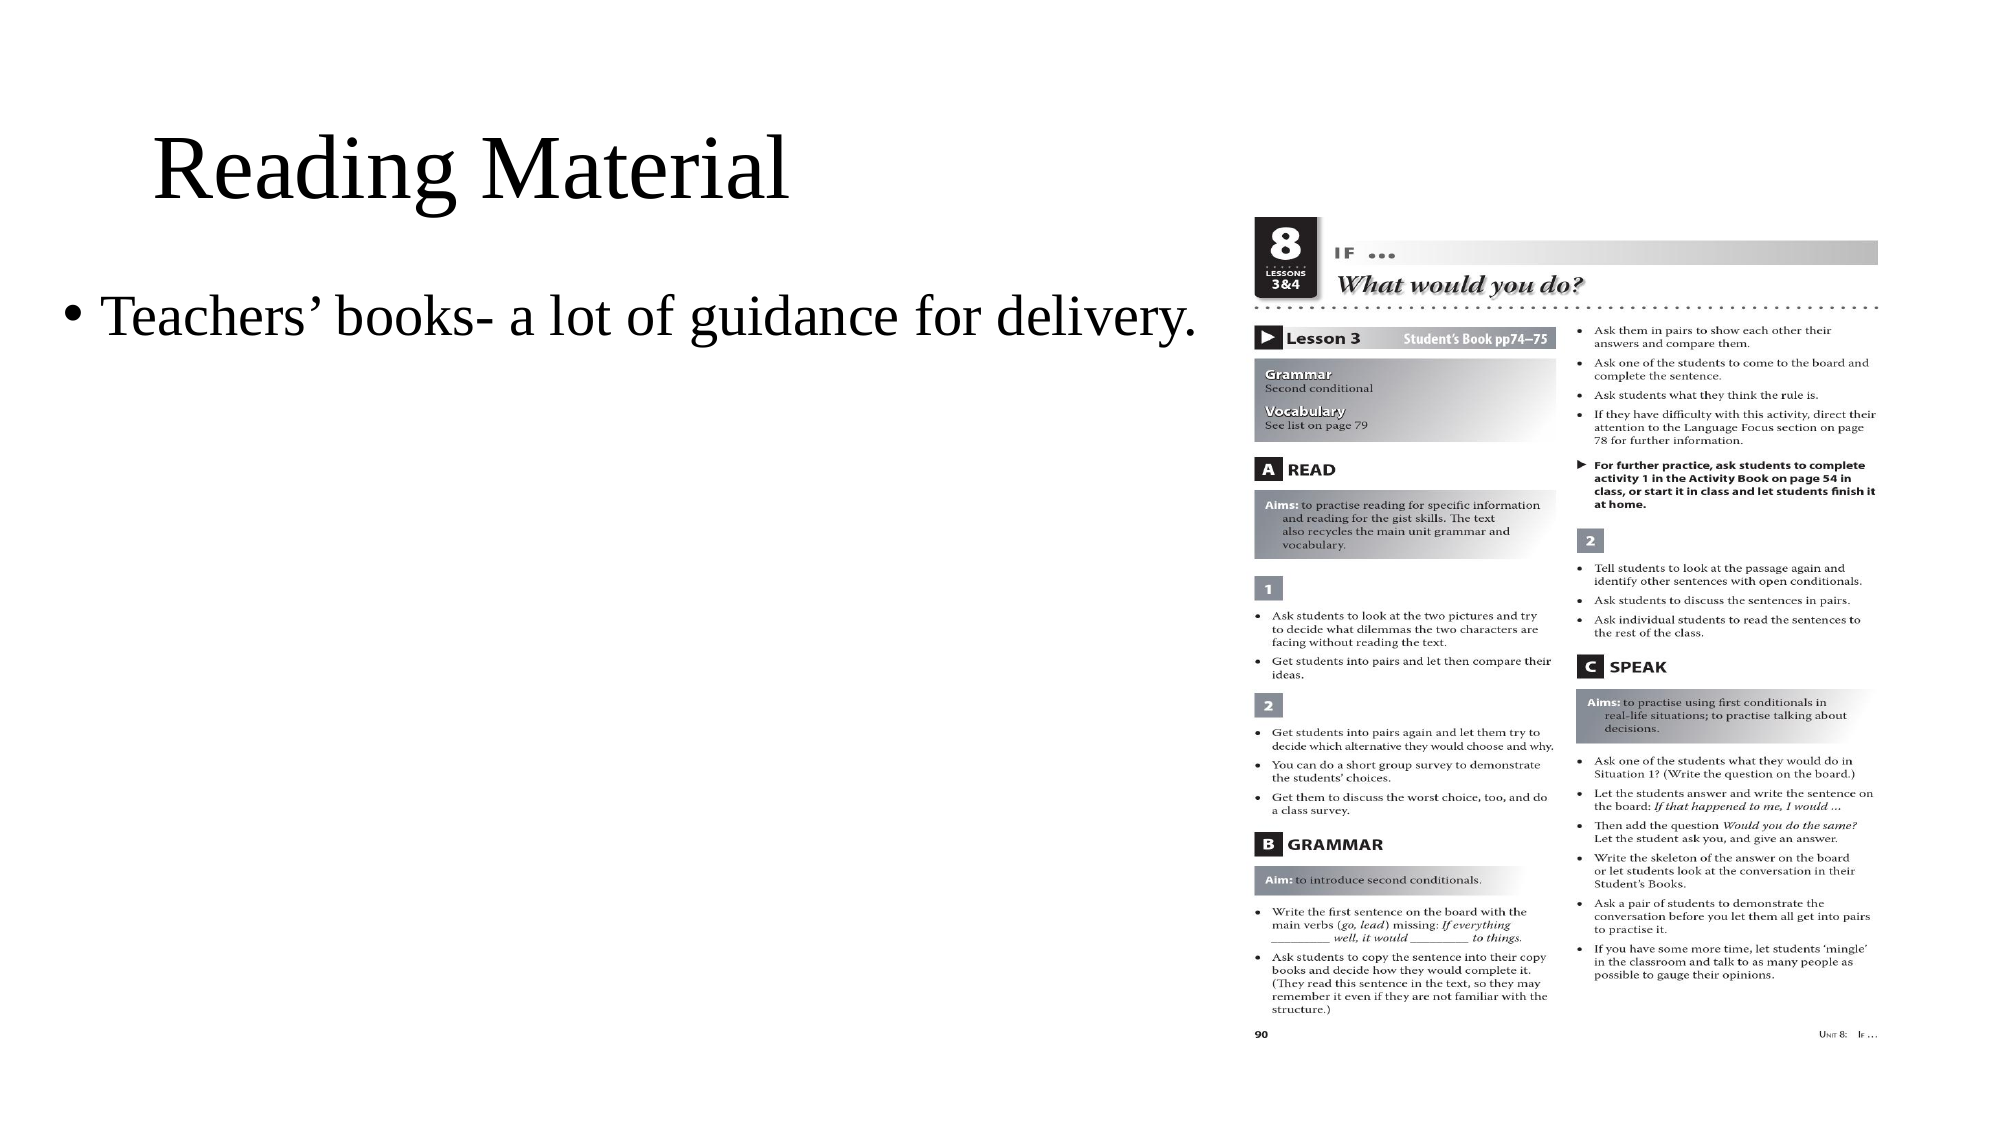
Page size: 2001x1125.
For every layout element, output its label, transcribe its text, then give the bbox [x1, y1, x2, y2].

picture [1202, 217, 1929, 1066]
title Reading Material [137, 59, 1863, 277]
list Teachers’ books- a lot of guidance for delivery. [47, 277, 1202, 1014]
